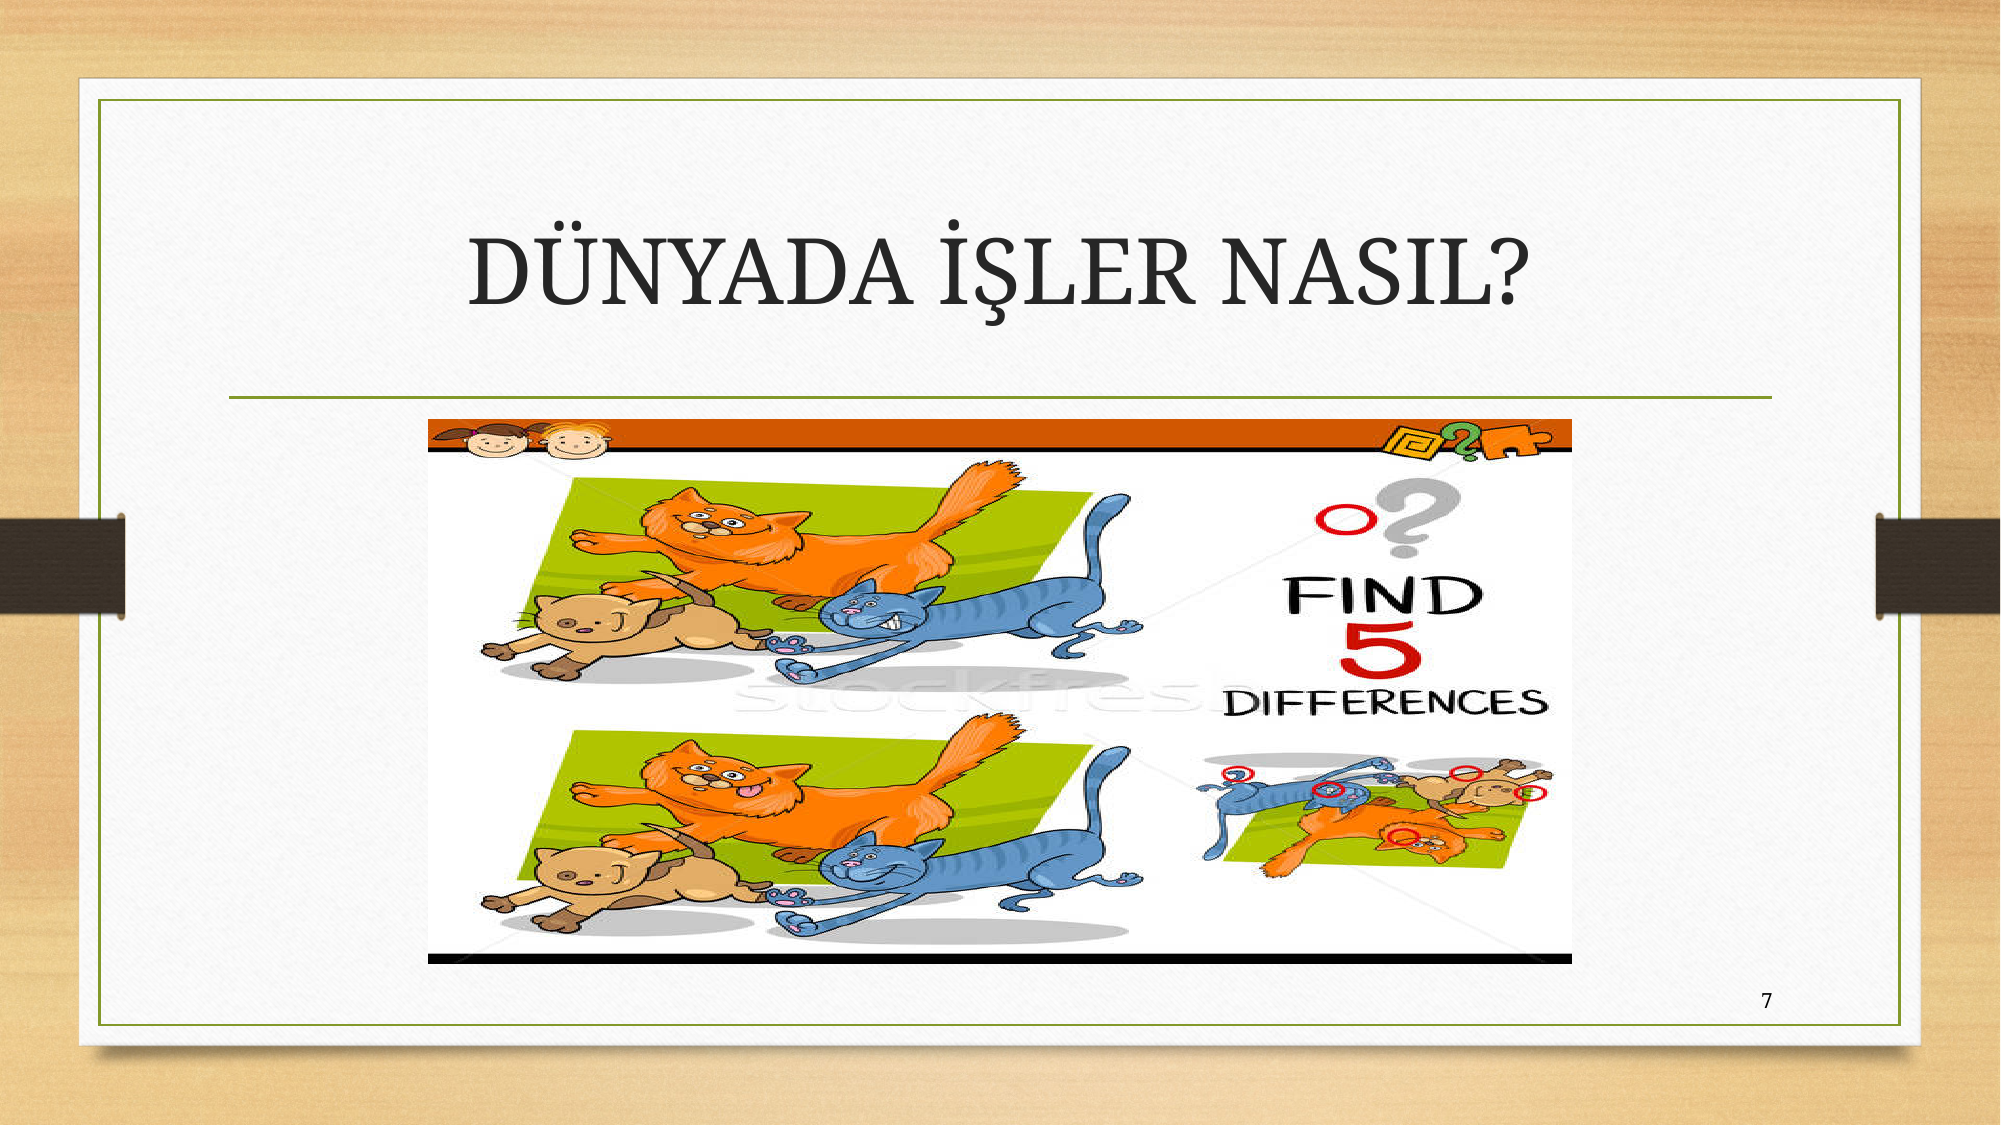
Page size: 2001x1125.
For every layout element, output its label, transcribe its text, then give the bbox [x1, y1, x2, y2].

slide_number 7 [1698, 979, 1788, 1025]
title DÜNYADA İŞLER NASIL? [212, 161, 1788, 375]
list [427, 419, 1572, 965]
picture [0, 0, 2001, 1125]
